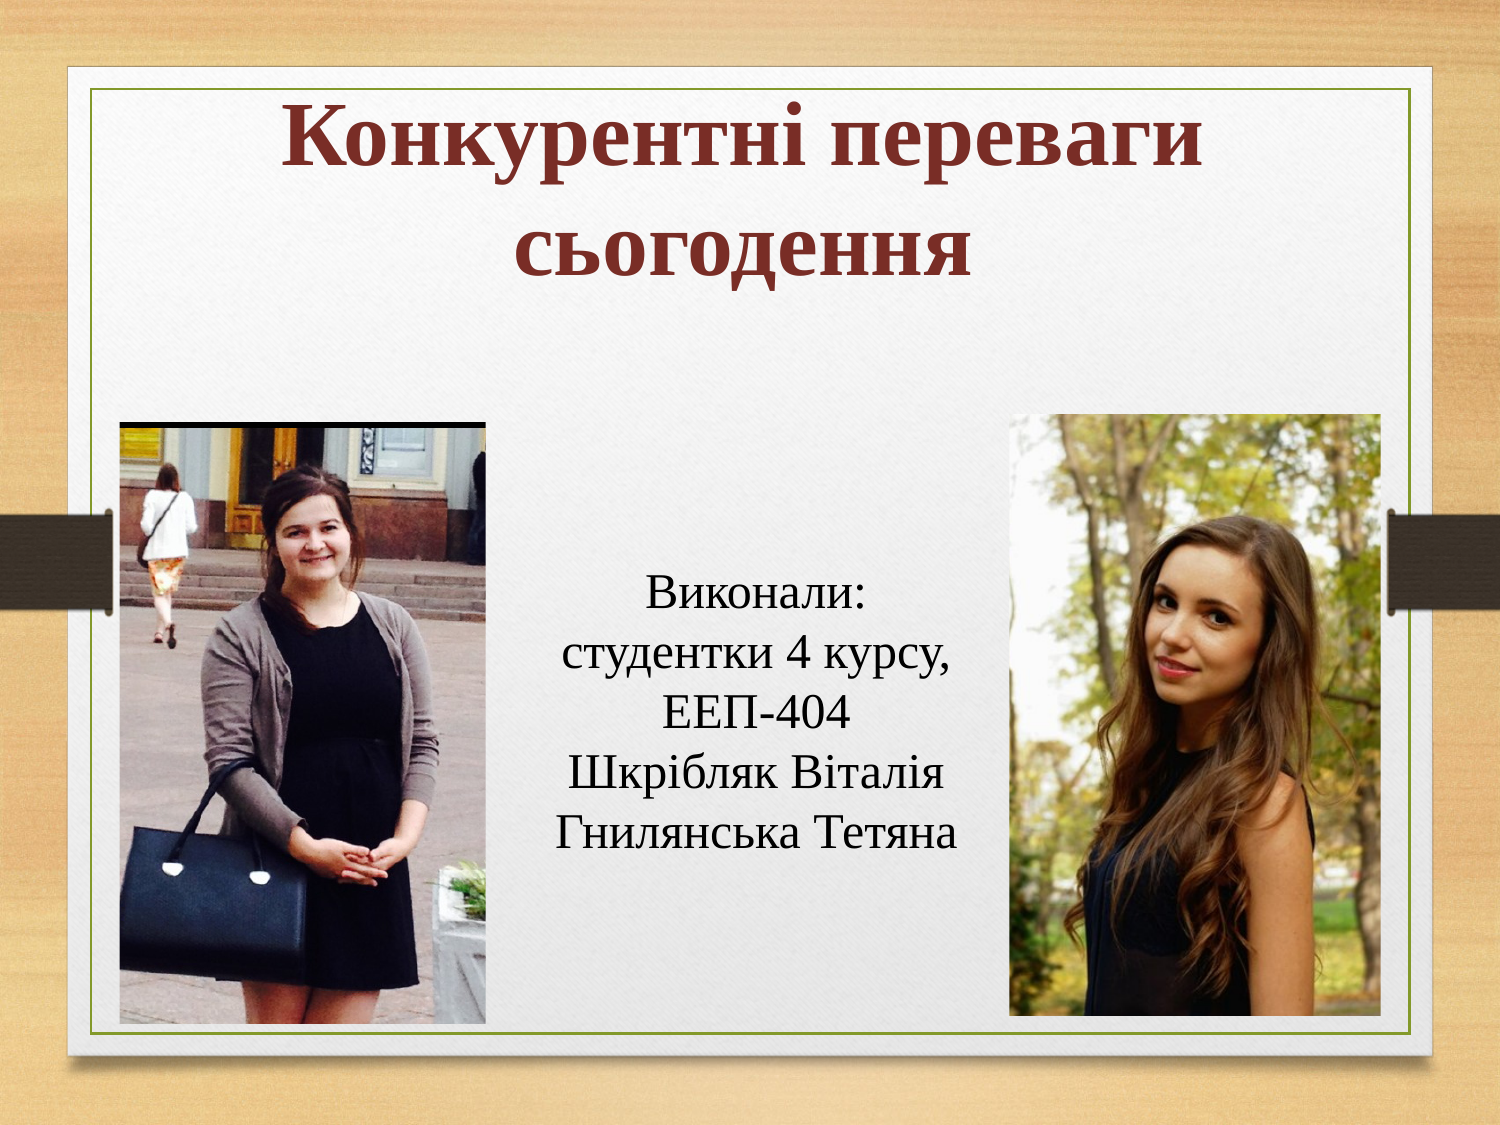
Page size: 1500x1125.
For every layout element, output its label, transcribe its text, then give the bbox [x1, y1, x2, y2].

picture [0, 0, 1500, 1125]
text_box Виконали: студентки 4 курсу, ЕЕП-404 Шкрібляк Віталія Гнилянська Тетяна [529, 550, 983, 936]
text_box Конкурентні переваги сьогодення [79, 66, 1408, 302]
